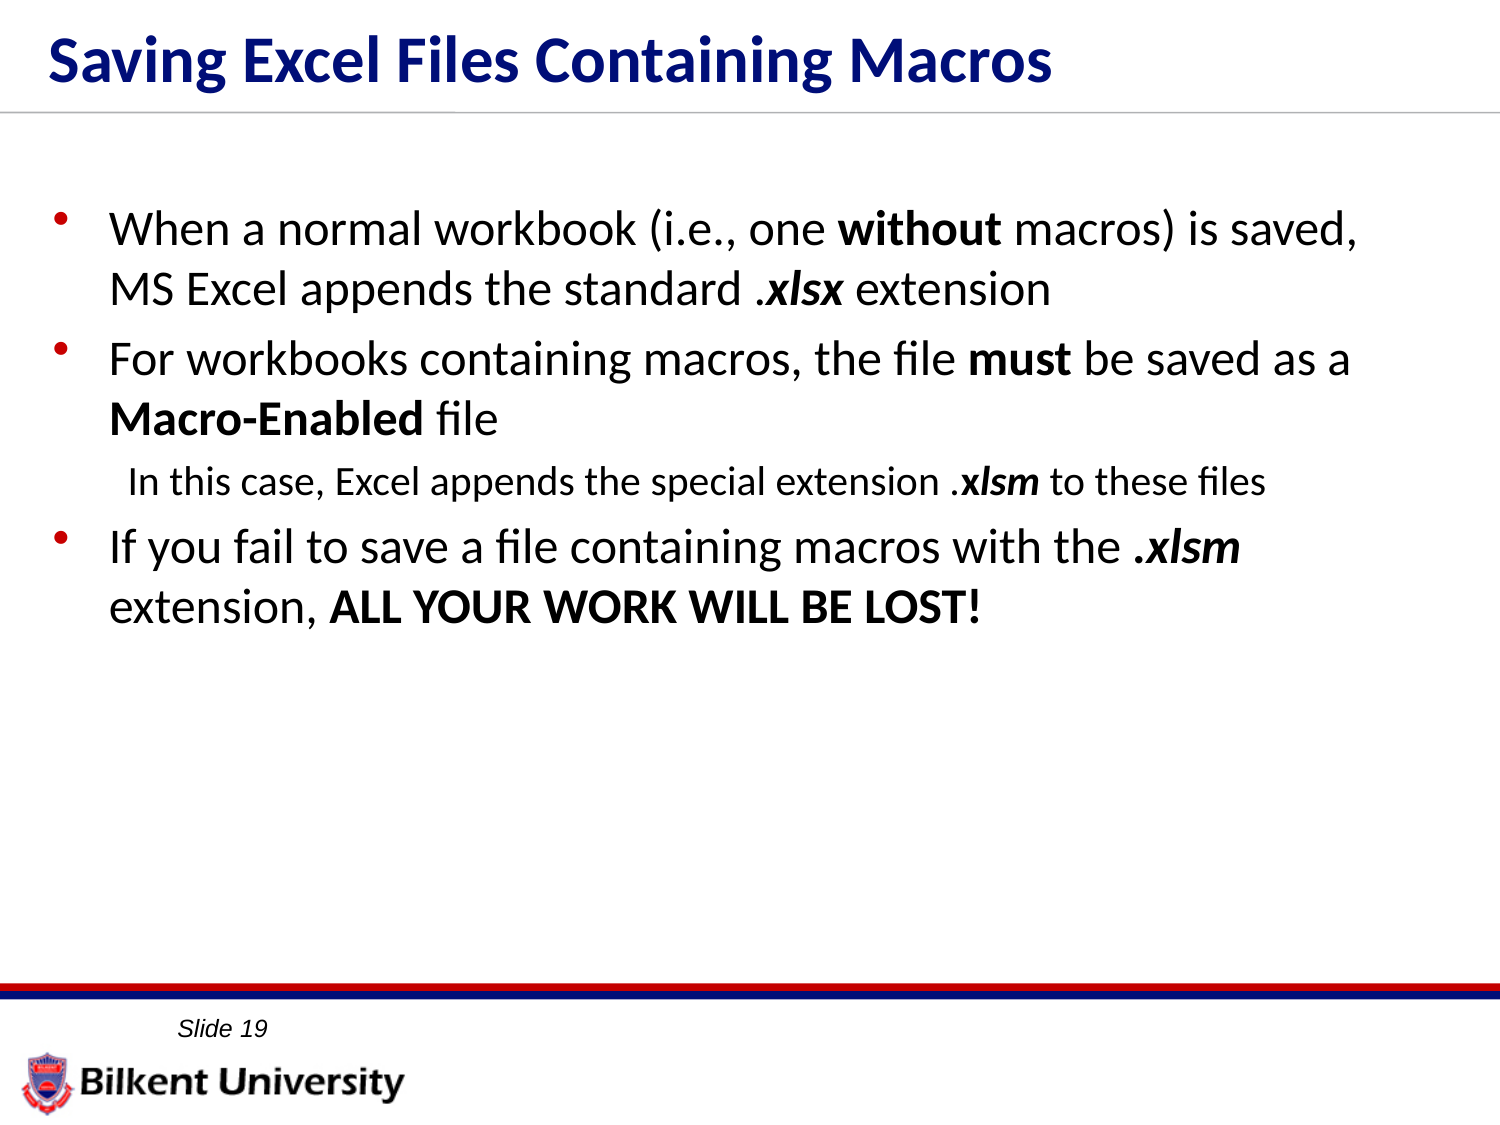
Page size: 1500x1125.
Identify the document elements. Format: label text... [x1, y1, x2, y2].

picture [10, 1043, 422, 1125]
list When a normal workbook (i.e., one without macros) is saved, MS Excel appends the standard .xlsx extension For workbooks containing macros, the file must be saved as a Macro-Enabled file In this case, Excel appends the special extension .xlsm to these files If you fail to save a file containing macros with the .xlsm extension, ALL YOUR WORK WILL BE LOST! [37, 187, 1440, 1051]
title Saving Excel Files Containing Macros [33, 0, 1201, 151]
